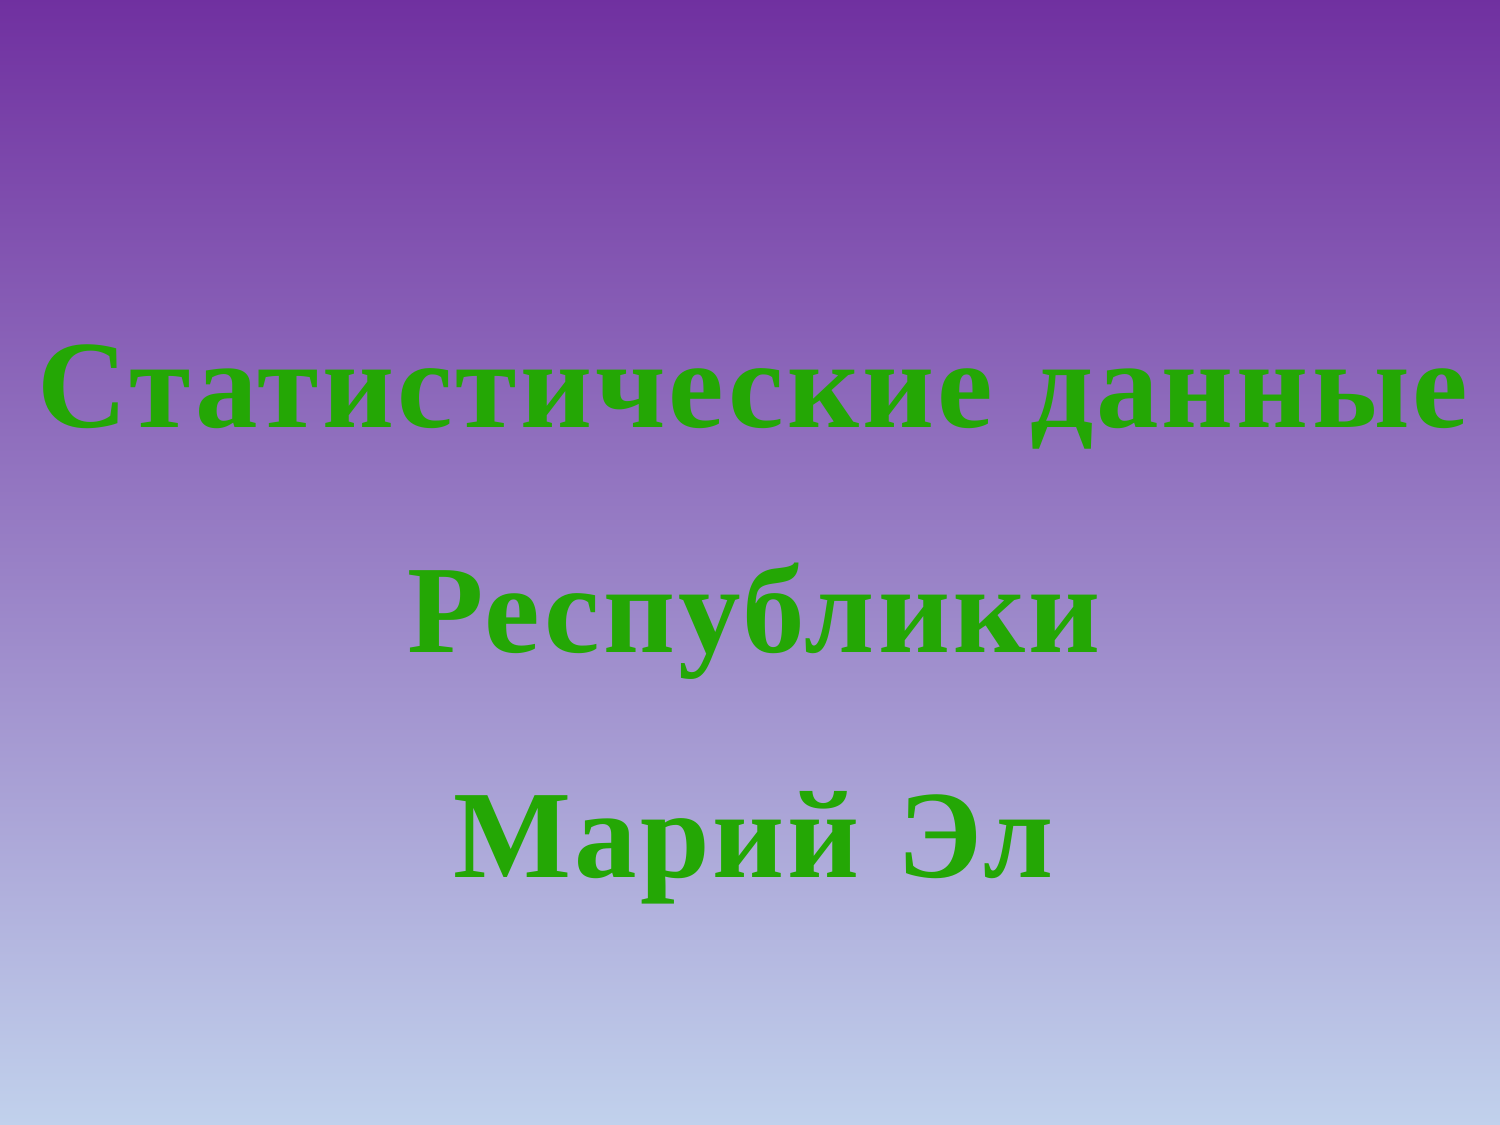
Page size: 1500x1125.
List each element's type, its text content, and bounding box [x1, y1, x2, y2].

text_box Статистические данные Республики Марий Эл [22, 219, 1486, 910]
